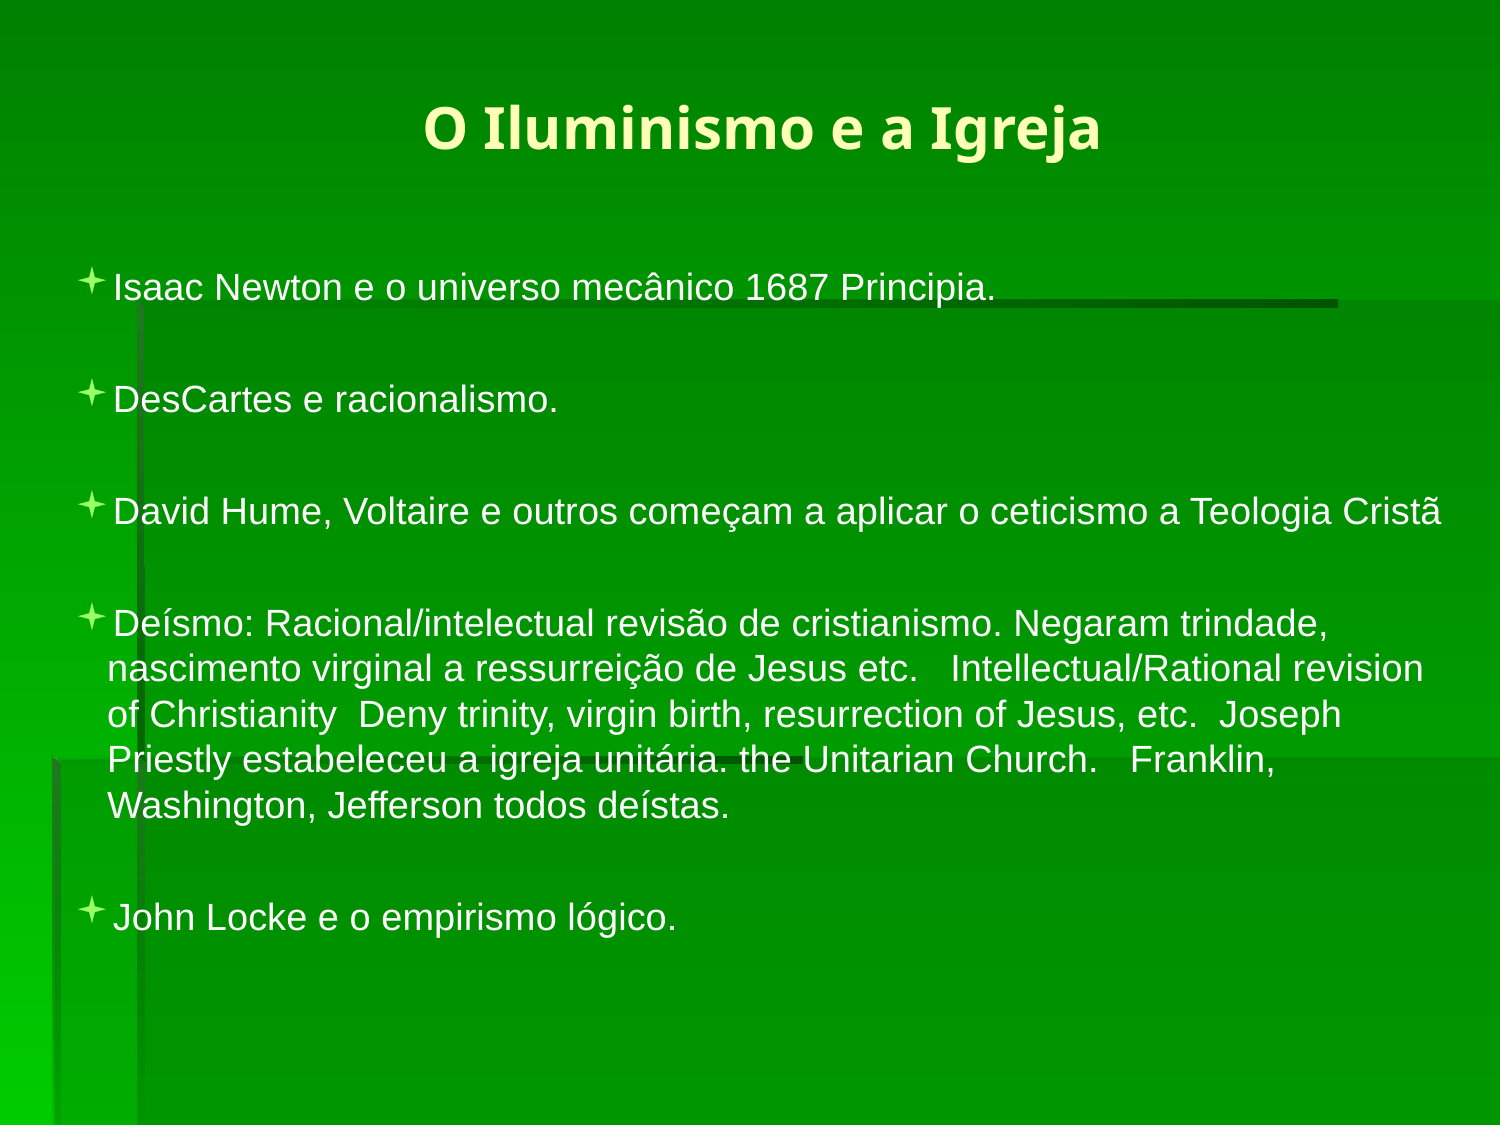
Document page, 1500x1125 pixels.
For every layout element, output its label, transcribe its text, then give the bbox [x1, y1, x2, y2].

list Isaac Newton e o universo mecânico 1687 Principia. DesCartes e racionalismo. David Hume, Voltaire e outros começam a aplicar o ceticismo a Teologia Cristã Deísmo: Racional/intelectual revisão de cristianismo. Negaram trindade, nascimento virginal a ressurreição de Jesus etc. Intellectual/Rational revision of Christianity Deny trinity, virgin birth, resurrection of Jesus, etc. Joseph Priestly estabeleceu a igreja unitária. the Unitarian Church. Franklin, Washington, Jefferson todos deístas. John Locke e o empirismo lógico. [75, 262, 1451, 1000]
title O Iluminismo e a Igreja [75, 40, 1451, 213]
